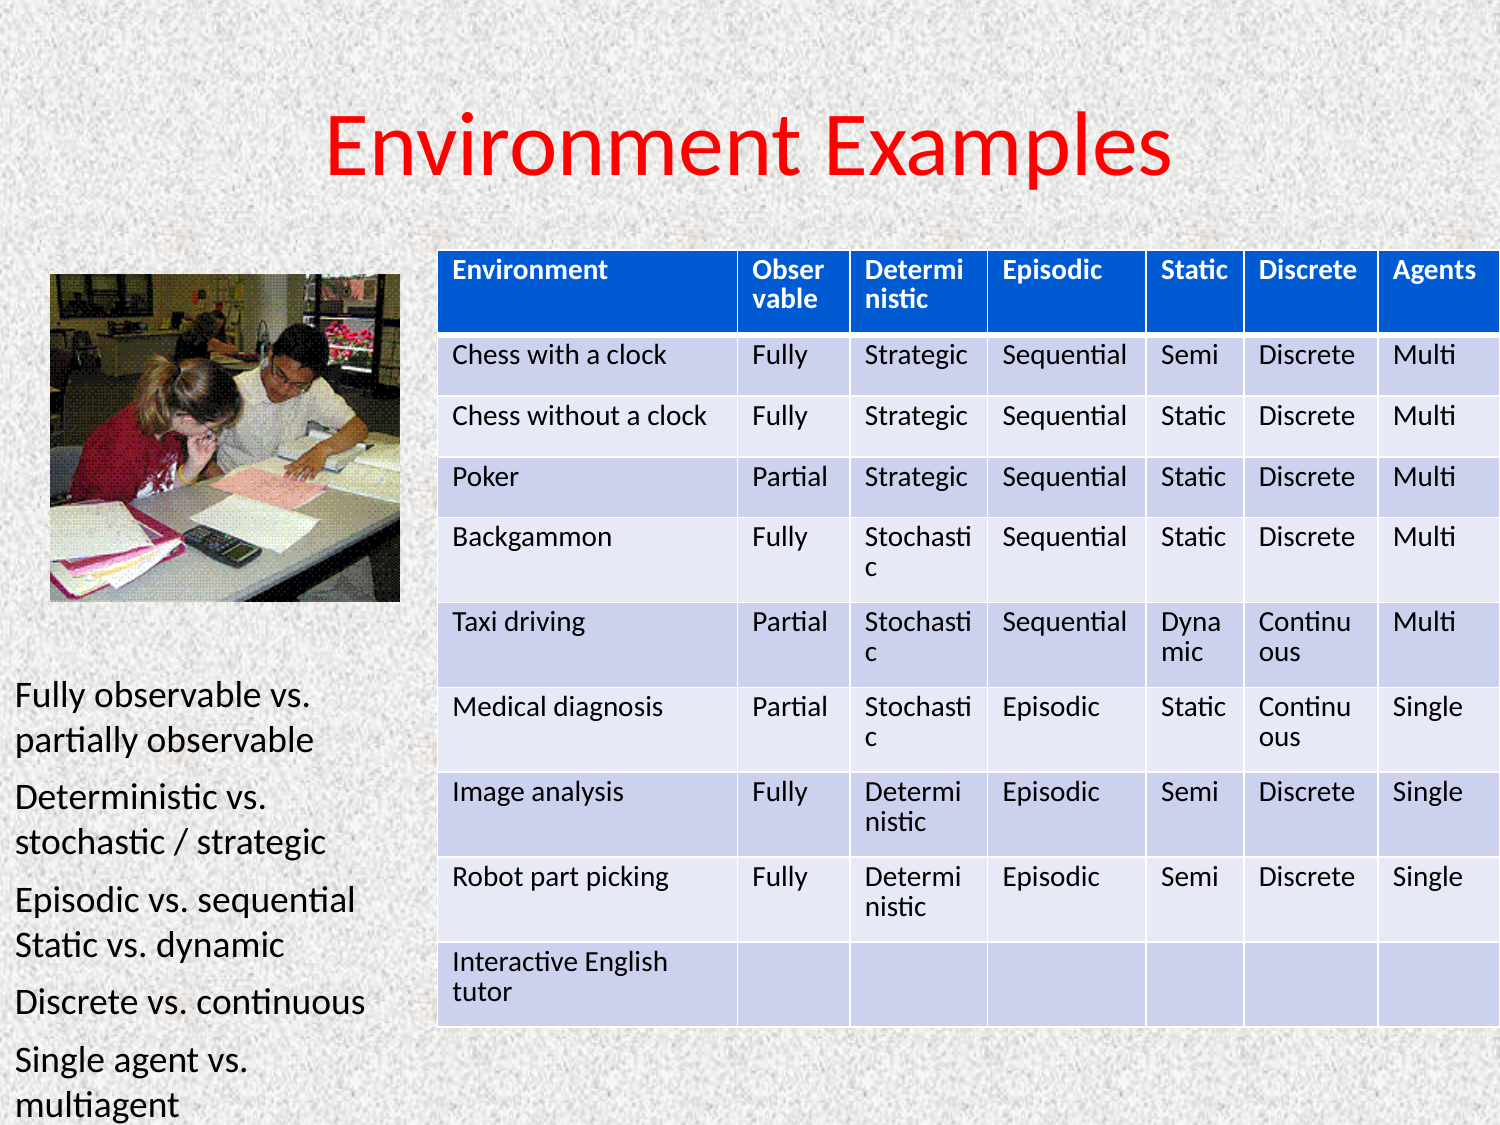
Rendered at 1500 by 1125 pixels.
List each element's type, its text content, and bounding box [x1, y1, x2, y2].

table_cell Chess with a clock [438, 338, 737, 395]
table_cell Backgammon [438, 518, 737, 602]
table_cell Fully [738, 338, 849, 395]
table_cell Strategic [851, 397, 987, 456]
table_cell [1245, 943, 1377, 1026]
table_cell Fully [738, 397, 849, 456]
table_cell Sequential [988, 397, 1145, 456]
table_cell Stochastic [851, 688, 987, 771]
table_cell Continuous [1245, 688, 1377, 771]
table_header Deterministic [851, 251, 987, 332]
table_cell Multi [1379, 338, 1499, 395]
table_cell Episodic [988, 688, 1145, 771]
table_cell Episodic [988, 858, 1145, 941]
title Environment Examples [75, 45, 1425, 233]
table_cell Dynamic [1147, 603, 1243, 687]
table_cell Multi [1379, 603, 1499, 687]
table_cell Partial [738, 458, 849, 517]
table_cell [738, 943, 849, 1026]
table_cell [1147, 943, 1243, 1026]
table_cell Medical diagnosis [438, 688, 737, 771]
table_cell Strategic [851, 458, 987, 517]
table_cell Interactive English tutor [438, 943, 737, 1026]
table_cell Single [1379, 688, 1499, 771]
table_cell Discrete [1245, 397, 1377, 456]
table_cell Single [1379, 773, 1499, 856]
table_header Static [1147, 251, 1243, 332]
table_cell Discrete [1245, 458, 1377, 517]
table_cell Continuous [1245, 603, 1377, 687]
table_cell Robot part picking [438, 858, 737, 941]
table_cell Sequential [988, 458, 1145, 517]
table_cell Deterministic [851, 858, 987, 941]
table_cell Fully [738, 858, 849, 941]
table_cell Semi [1147, 338, 1243, 395]
table_cell Discrete [1245, 338, 1377, 395]
table_cell Partial [738, 603, 849, 687]
table_cell Multi [1379, 458, 1499, 517]
table_cell Fully [738, 518, 849, 602]
table_header Environment [438, 251, 737, 332]
table_cell [1379, 943, 1499, 1026]
table_cell Episodic [988, 773, 1145, 856]
table_cell [851, 943, 987, 1026]
table_cell Discrete [1245, 858, 1377, 941]
table_cell [988, 943, 1145, 1026]
table_cell Taxi driving [438, 603, 737, 687]
table_cell Discrete [1245, 518, 1377, 602]
table_header Observable [738, 251, 849, 332]
text_box Fully observable vs. partially observable Deterministic vs. stochastic / strategic Episodic vs. sequential Static vs. dynamic Discrete vs. continuous Single agent vs. multiagent [0, 662, 413, 1125]
table_cell Static [1147, 518, 1243, 602]
table_header Episodic [988, 251, 1145, 332]
table_cell Multi [1379, 518, 1499, 602]
table_cell Semi [1147, 773, 1243, 856]
table_cell Semi [1147, 858, 1243, 941]
table_header Agents [1379, 251, 1499, 332]
table_cell Static [1147, 397, 1243, 456]
table_cell Single [1379, 858, 1499, 941]
table_cell Image analysis [438, 773, 737, 856]
table_cell Sequential [988, 338, 1145, 395]
table_header Discrete [1245, 251, 1377, 332]
table_cell Fully [738, 773, 849, 856]
table_cell Stochastic [851, 603, 987, 687]
table_cell Static [1147, 688, 1243, 771]
table_cell Deterministic [851, 773, 987, 856]
table_cell Poker [438, 458, 737, 517]
table_cell Static [1147, 458, 1243, 517]
table_cell Discrete [1245, 773, 1377, 856]
table_cell Multi [1379, 397, 1499, 456]
picture [0, 0, 1500, 1125]
table_cell Sequential [988, 603, 1145, 687]
table_cell Partial [738, 688, 849, 771]
table_cell Stochastic [851, 518, 987, 602]
table_cell Strategic [851, 338, 987, 395]
table_cell Sequential [988, 518, 1145, 602]
table_cell Chess without a clock [438, 397, 737, 456]
